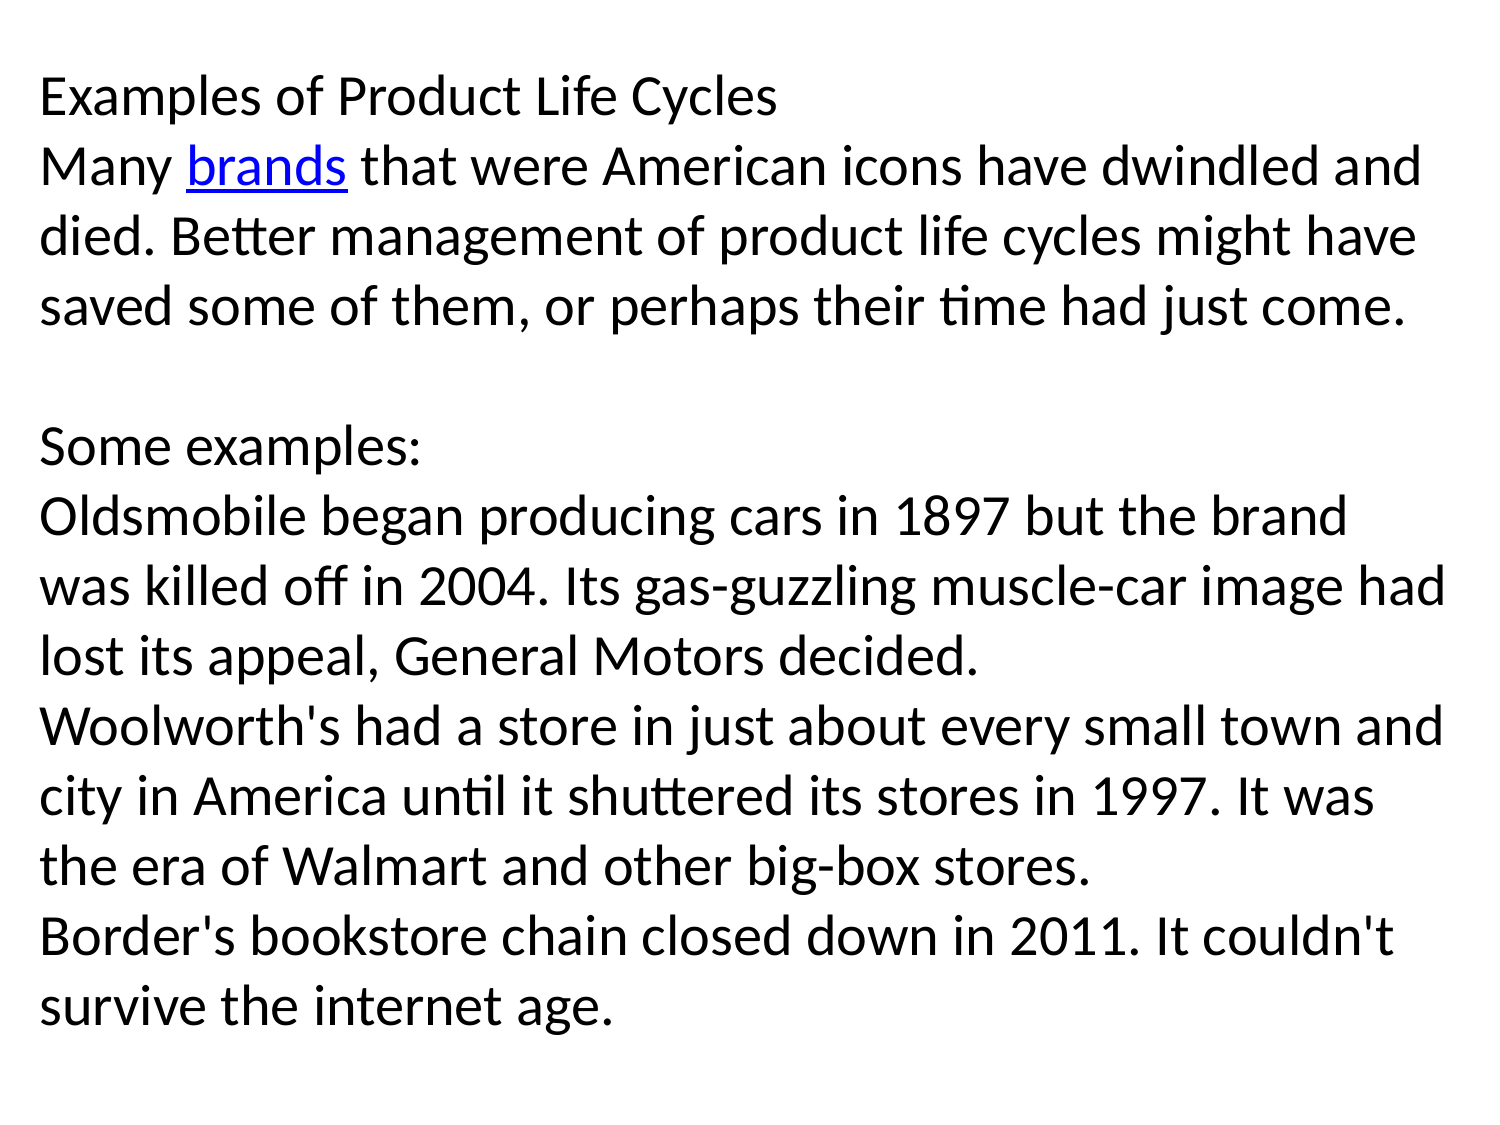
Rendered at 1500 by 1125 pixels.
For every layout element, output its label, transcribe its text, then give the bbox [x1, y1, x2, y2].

text_box Examples of Product Life Cycles Many brands that were American icons have dwindled and died. Better management of product life cycles might have saved some of them, or perhaps their time had just come. Some examples: Oldsmobile began producing cars in 1897 but the brand was killed off in 2004. Its gas-guzzling muscle-car image had lost its appeal, General Motors decided. Woolworth's had a store in just about every small town and city in America until it shuttered its stores in 1997. It was the era of Walmart and other big-box stores. Border's bookstore chain closed down in 2011. It couldn't survive the internet age. [24, 49, 1463, 1045]
